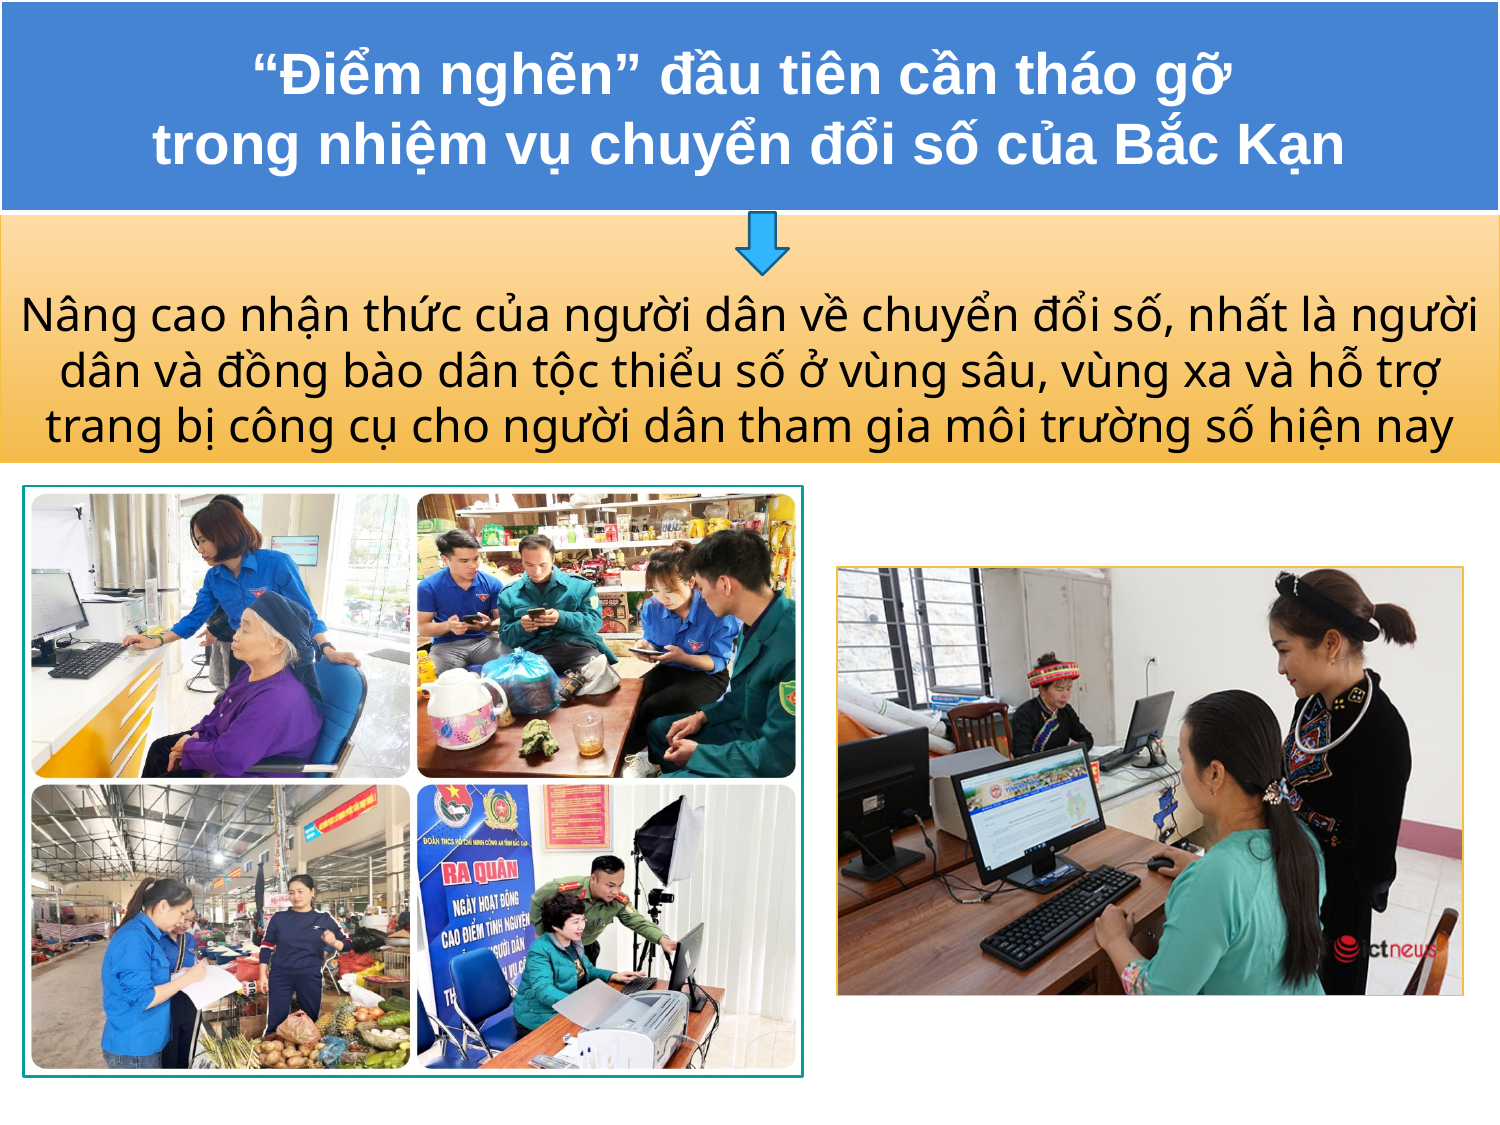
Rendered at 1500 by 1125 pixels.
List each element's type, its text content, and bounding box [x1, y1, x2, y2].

picture [24, 487, 802, 1076]
title “Điểm nghẽn” đầu tiên cần tháo gỡ trong nhiệm vụ chuyển đổi số của Bắc Kạn [0, 0, 1500, 215]
text_box [734, 211, 791, 276]
list Nâng cao nhận thức của người dân về chuyển đổi số, nhất là người dân và đồng bào dân tộc thiểu số ở vùng sâu, vùng xa và hỗ trợ trang bị công cụ cho người dân tham gia môi trường số hiện nay [0, 215, 1500, 463]
picture [837, 567, 1463, 995]
